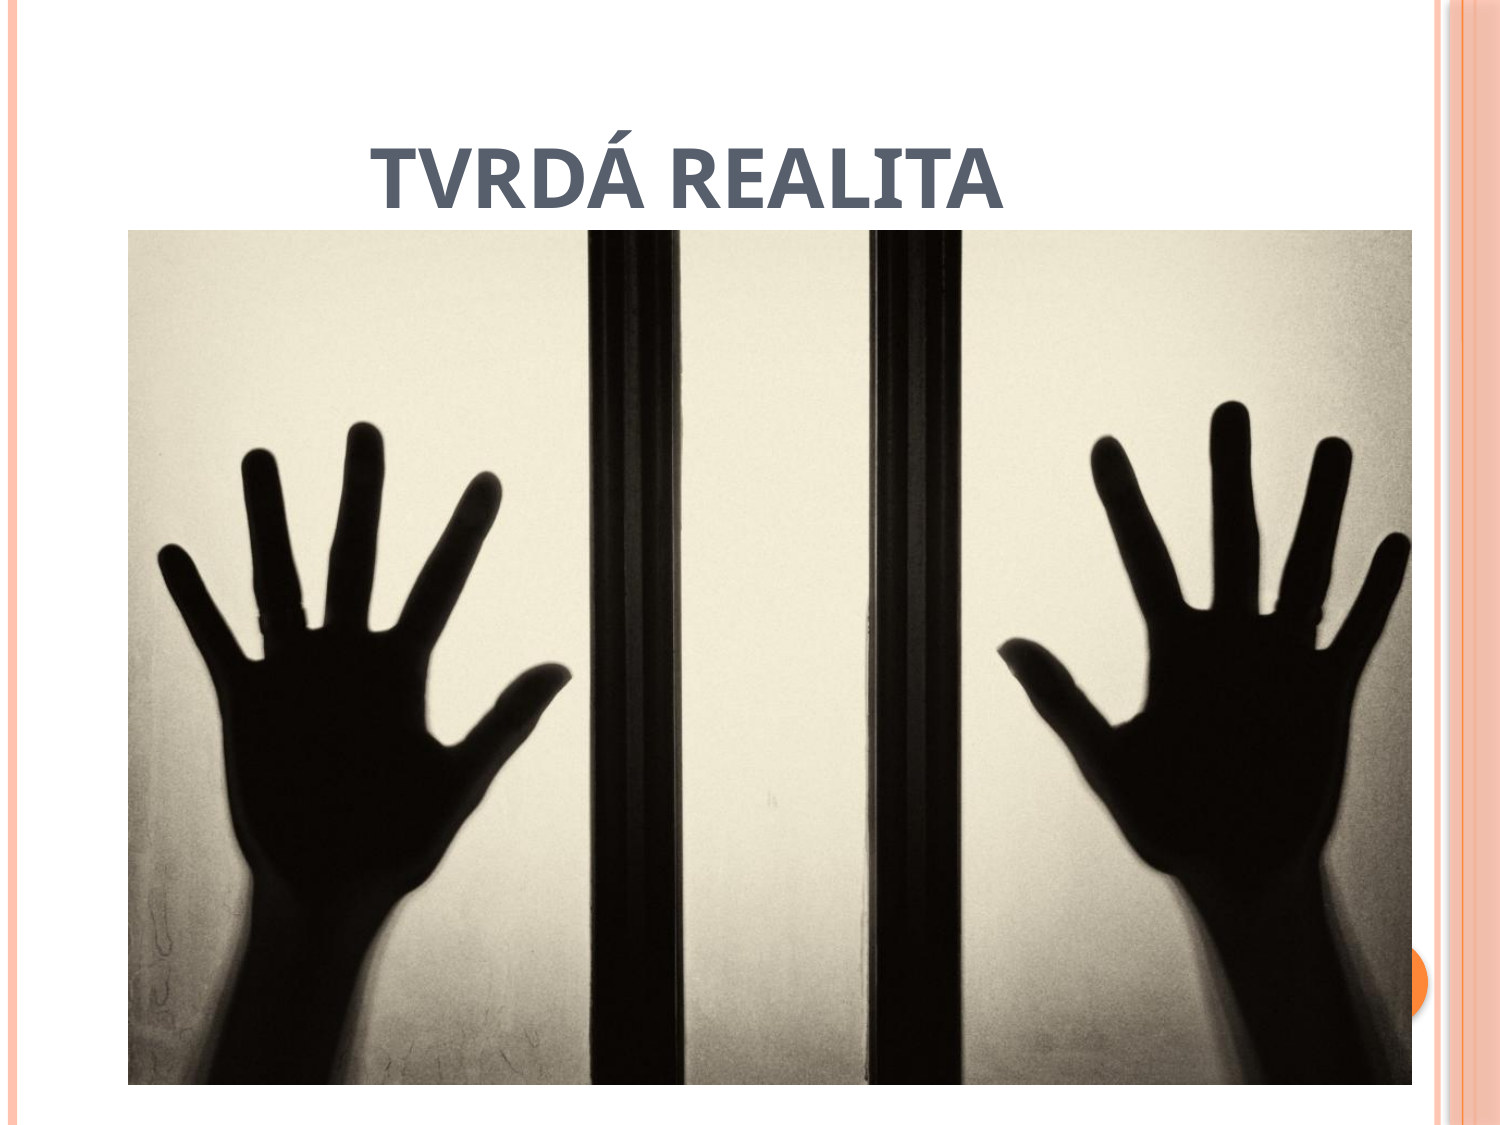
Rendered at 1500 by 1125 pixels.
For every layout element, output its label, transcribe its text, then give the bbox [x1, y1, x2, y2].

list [128, 229, 1412, 1086]
title TVRDÁ REALITA [75, 45, 1300, 233]
